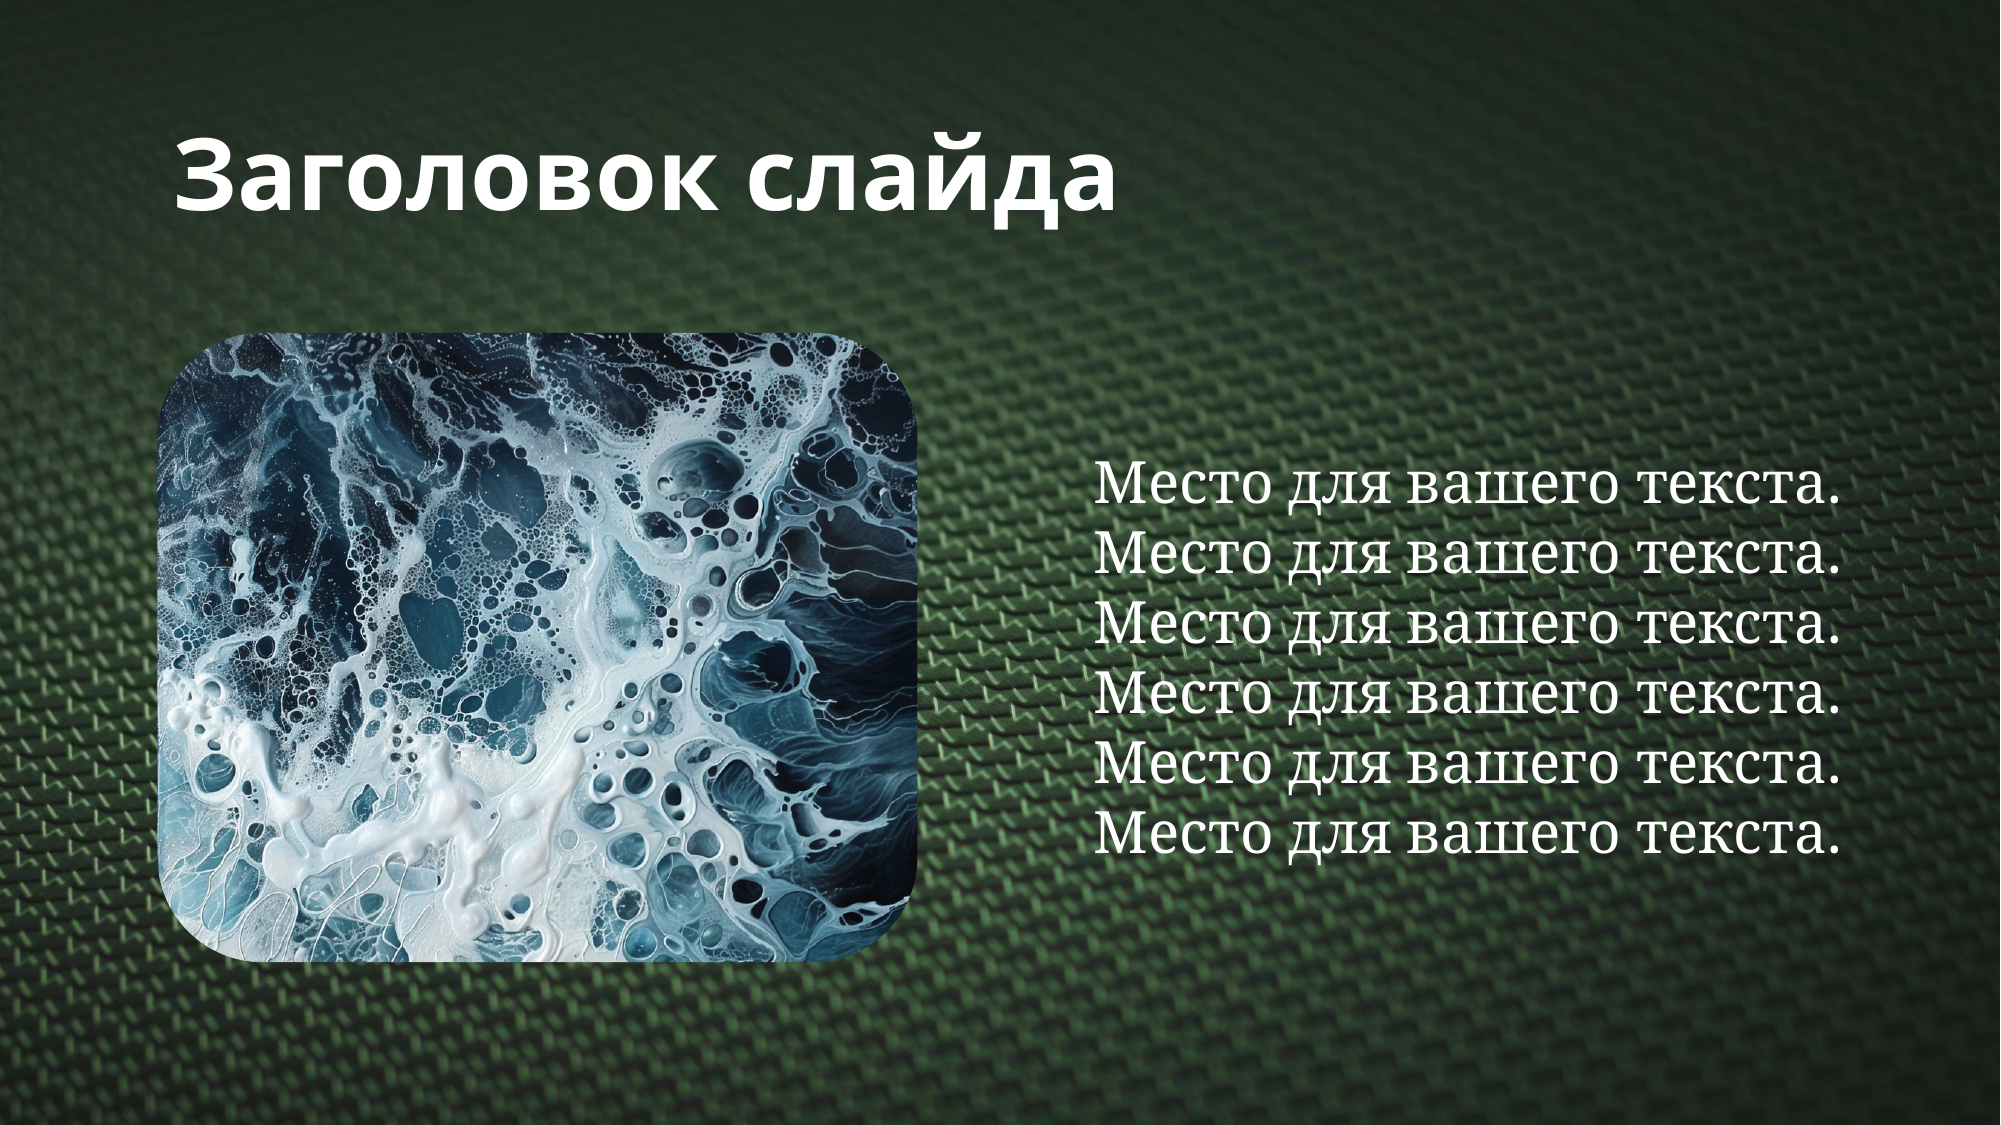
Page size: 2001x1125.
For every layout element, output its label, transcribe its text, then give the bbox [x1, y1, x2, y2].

picture [157, 332, 918, 963]
text_box Место для вашего текста. Место для вашего текста. Место для вашего текста. Место для вашего текста. Место для вашего текста. Место для вашего текста. [999, 438, 1936, 943]
title Заголовок слайда [157, 69, 1883, 287]
